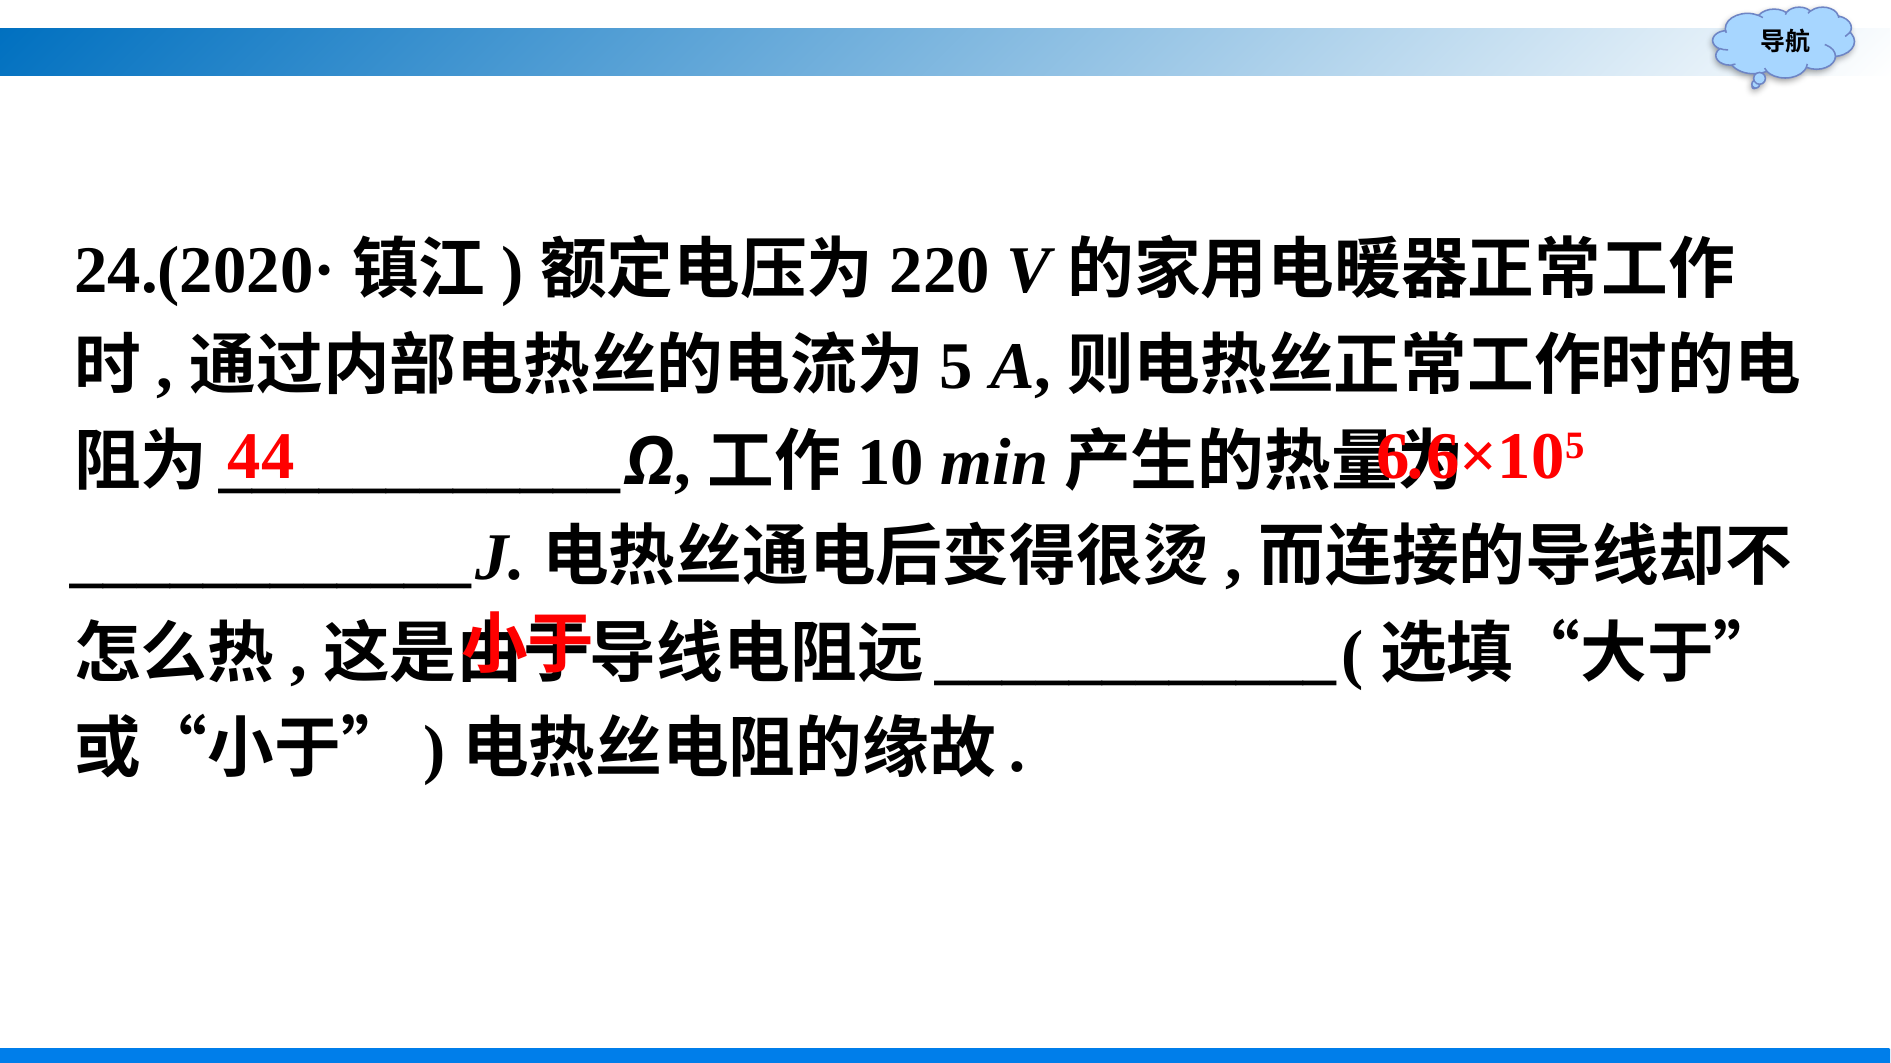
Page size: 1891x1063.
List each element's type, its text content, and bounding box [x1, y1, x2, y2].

text_box 小于 [446, 593, 610, 689]
text_box 44 [213, 404, 310, 499]
text_box 6.6×105 [1361, 404, 1600, 499]
text_box 24.(2020·镇江)额定电压为220 V的家用电暖器正常工作时,通过内部电热丝的电流为5 A,则电热丝正常工作时的电阻为____________Ω,工作10 min产生的热量为____________J.电热丝通电后变得很烫,而连接的导线却不怎么热,这是由于导线电阻远____________(选填“大于”或“小于”)电热丝电阻的缘故. [59, 202, 1833, 793]
